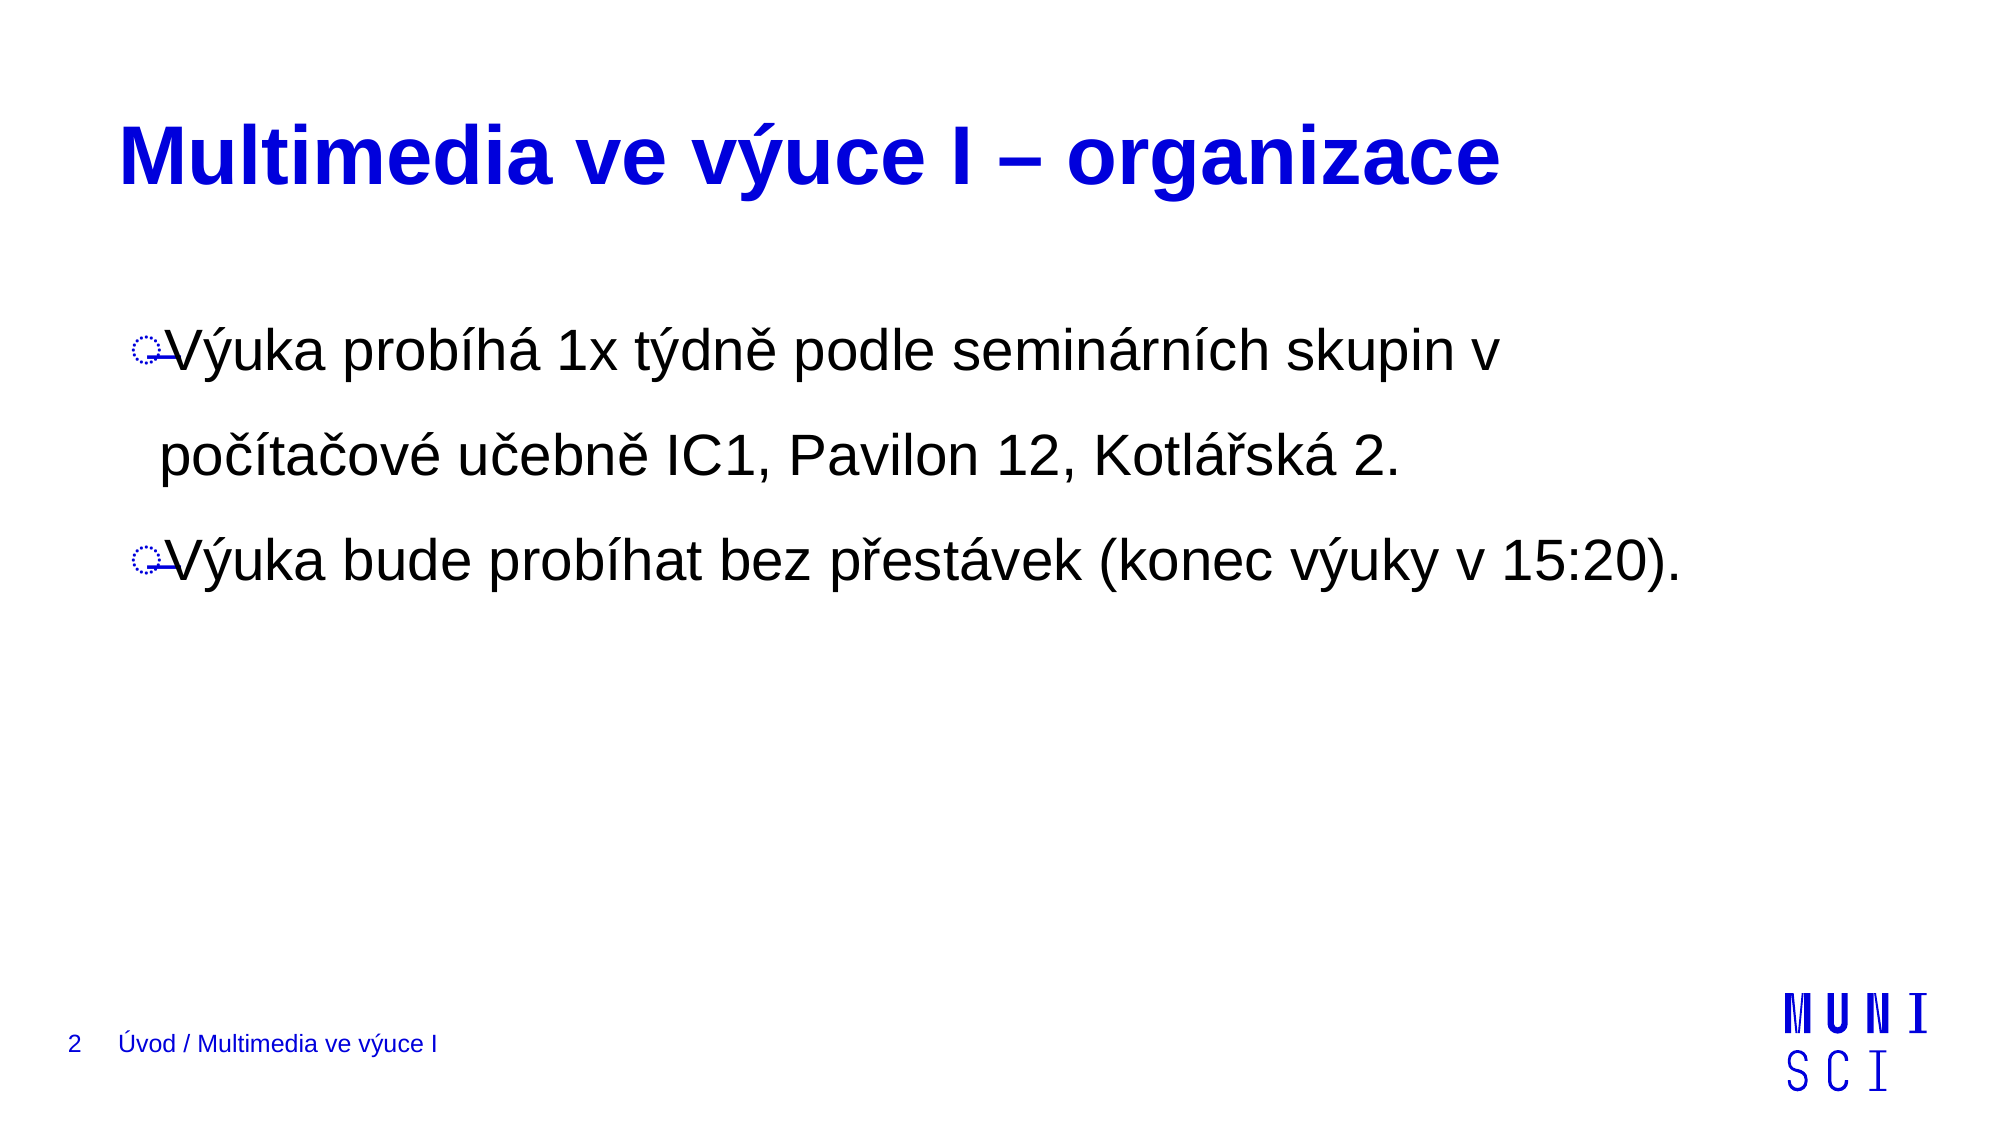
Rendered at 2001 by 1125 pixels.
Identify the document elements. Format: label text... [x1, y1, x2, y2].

list Výuka probíhá 1x týdně podle seminárních skupin v počítačové učebně IC1, Pavilon 12, Kotlářská 2. Výuka bude probíhat bez přestávek (konec výuky v 15:20). [118, 277, 1883, 957]
footer Úvod / Multimedia ve výuce I [118, 1021, 1418, 1063]
slide_number 2 [67, 1021, 110, 1063]
title Multimedia ve výuce I – organizace [118, 118, 1883, 193]
